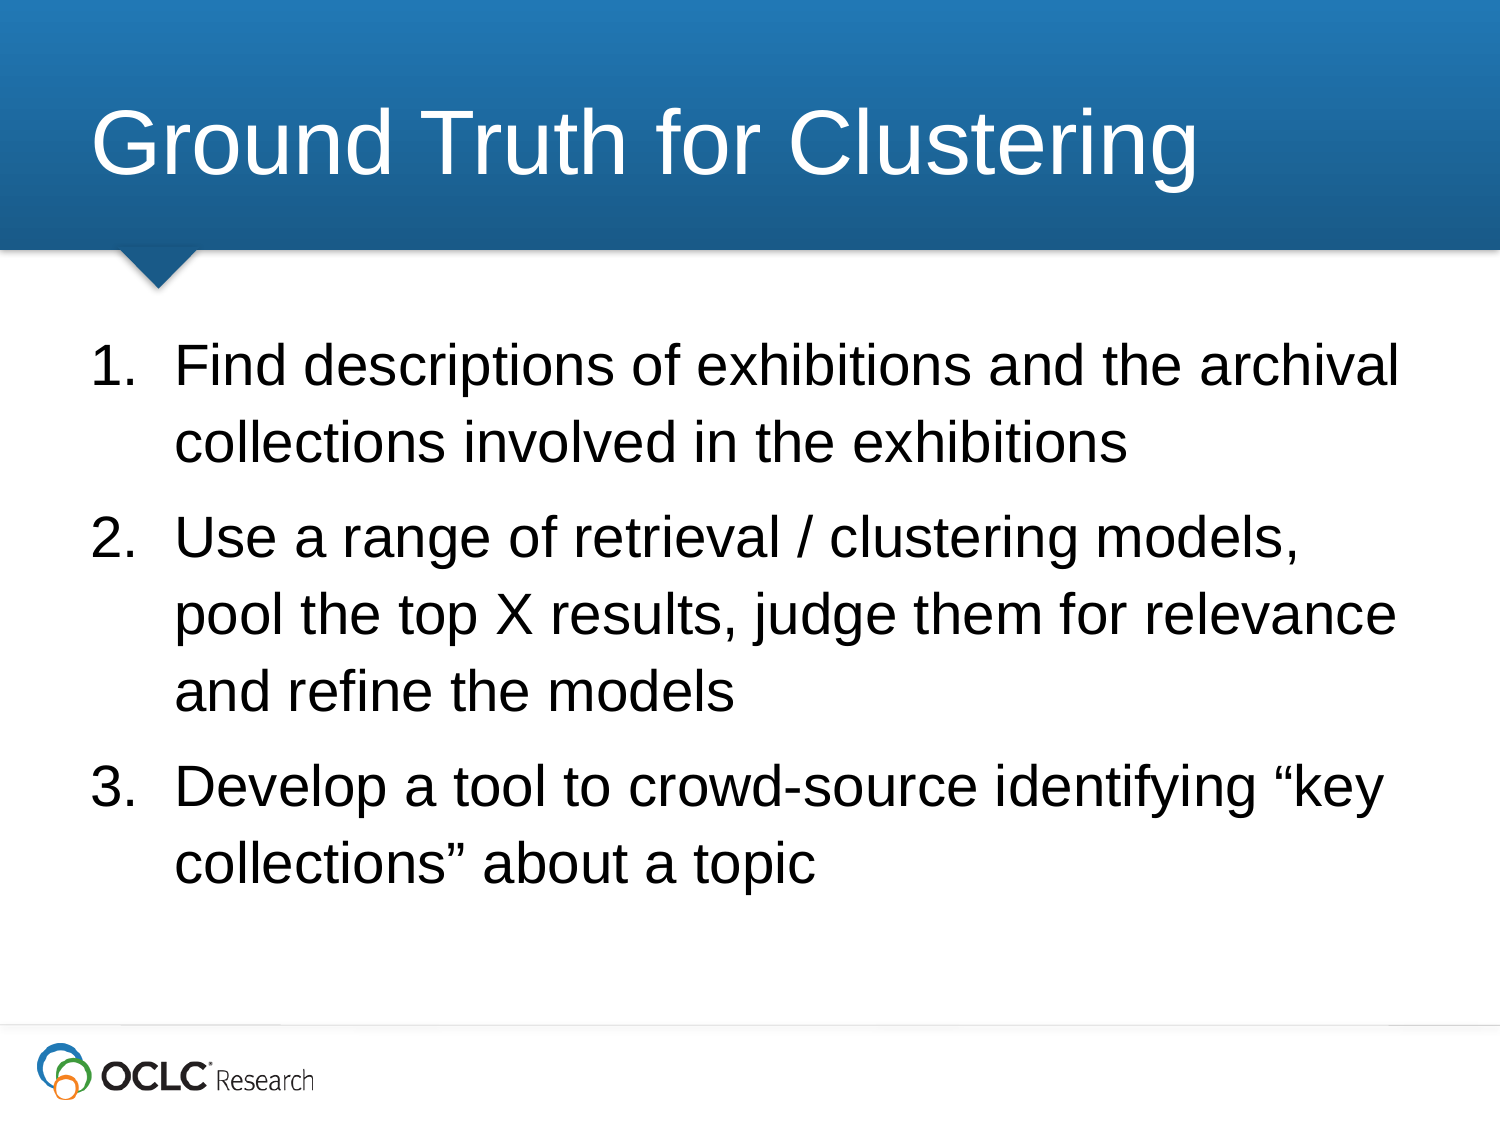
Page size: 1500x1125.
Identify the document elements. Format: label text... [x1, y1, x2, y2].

text_box [128, 213, 1373, 312]
picture [37, 1043, 313, 1100]
title Ground Truth for Clustering [75, 62, 1425, 213]
list Find descriptions of exhibitions and the archival collections involved in the exhibitions Use a range of retrieval / clustering models, pool the top X results, judge them for relevance and refine the models Develop a tool to crowd-source identifying “key collections” about a topic [75, 312, 1425, 1005]
